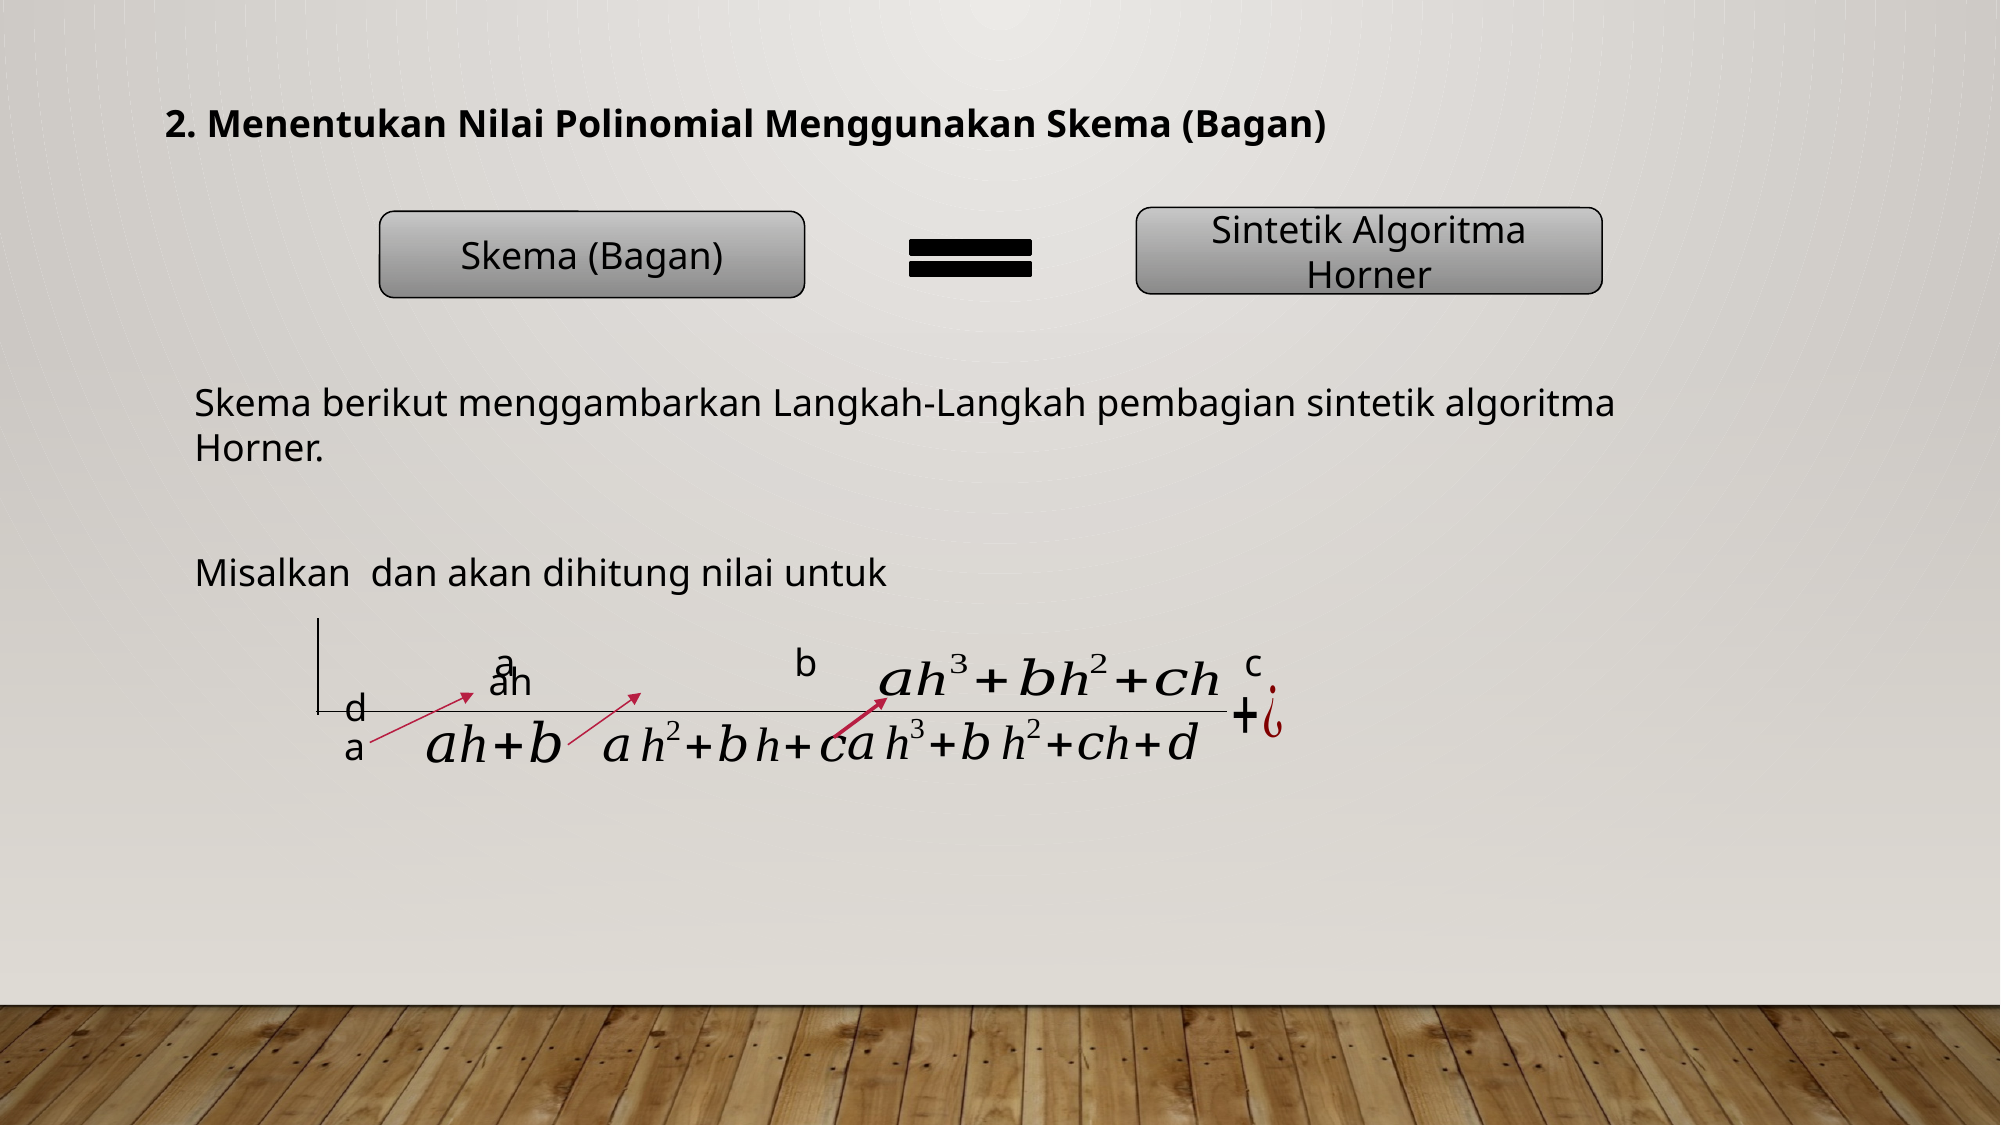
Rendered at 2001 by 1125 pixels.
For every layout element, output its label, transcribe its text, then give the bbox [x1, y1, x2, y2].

text_box 2. Menentukan Nilai Polinomial Menggunakan Skema (Bagan) [149, 93, 1819, 153]
text_box Skema (Bagan) [378, 210, 806, 299]
picture [0, 1005, 2000, 1125]
text_box Sintetik Algoritma Horner [1135, 206, 1603, 295]
text_box [909, 239, 1032, 256]
text_box [909, 261, 1032, 277]
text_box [833, 697, 888, 738]
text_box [567, 692, 642, 745]
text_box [315, 617, 1228, 716]
text_box a [329, 716, 384, 821]
text_box [193, 336, 1800, 442]
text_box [369, 692, 475, 743]
